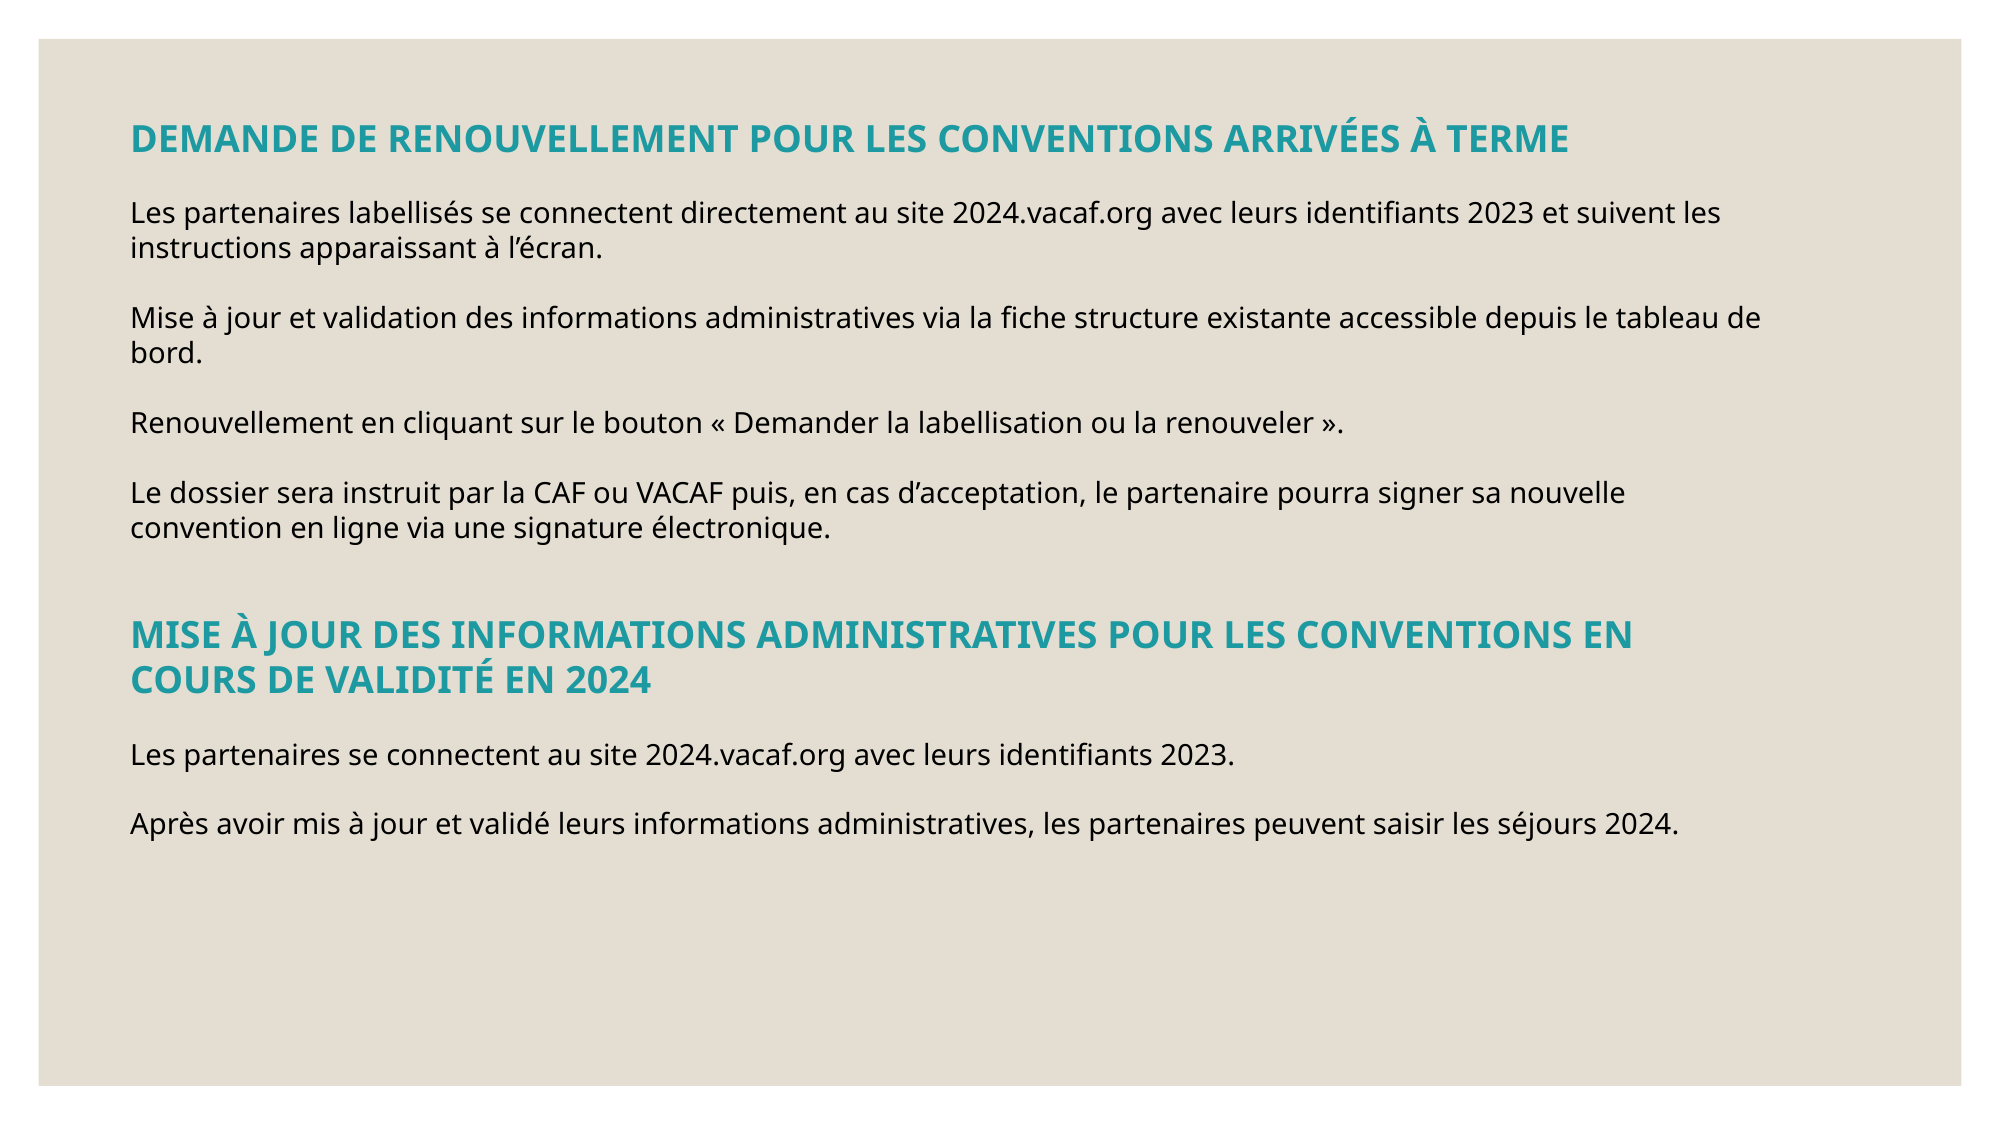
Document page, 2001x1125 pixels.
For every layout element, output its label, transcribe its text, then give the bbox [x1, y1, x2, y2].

text_box MISE À JOUR DES INFORMATIONS ADMINISTRATIVES POUR LES CONVENTIONS EN COURS DE VALIDITÉ EN 2024 Les partenaires se connectent au site 2024.vacaf.org avec leurs identifiants 2023. Après avoir mis à jour et validé leurs informations administratives, les partenaires peuvent saisir les séjours 2024. [115, 603, 1782, 849]
text_box DEMANDE DE RENOUVELLEMENT POUR LES CONVENTIONS ARRIVÉES À TERME Les partenaires labellisés se connectent directement au site 2024.vacaf.org avec leurs identifiants 2023 et suivent les instructions apparaissant à l’écran. Mise à jour et validation des informations administratives via la fiche structure existante accessible depuis le tableau de bord. Renouvellement en cliquant sur le bouton « Demander la labellisation ou la renouveler ». Le dossier sera instruit par la CAF ou VACAF puis, en cas d’acceptation, le partenaire pourra signer sa nouvelle convention en ligne via une signature électronique. [115, 107, 1782, 552]
